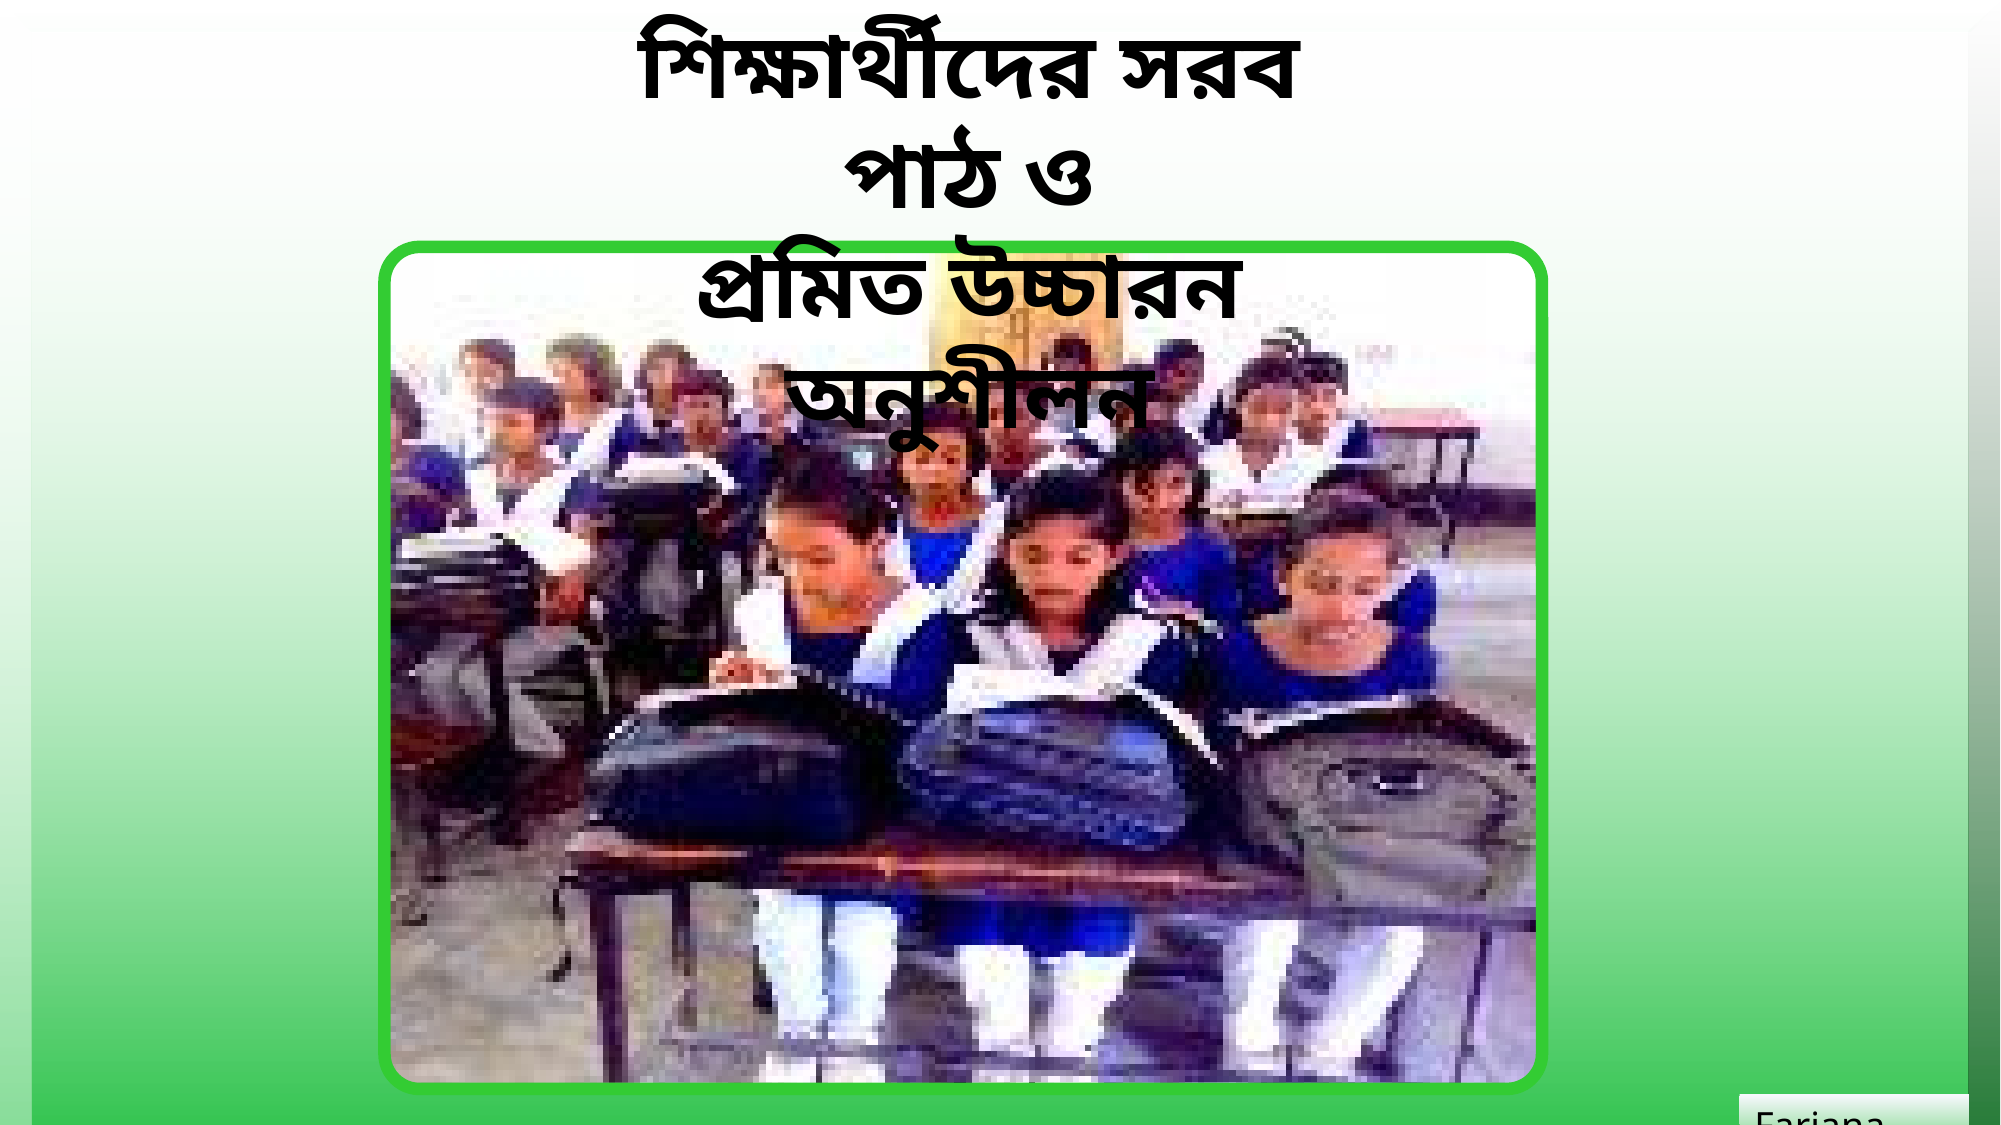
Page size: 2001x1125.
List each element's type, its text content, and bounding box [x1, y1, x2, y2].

text_box শিক্ষার্থীদের সরব পাঠ ও প্রমিত উচ্চারন অনুশীলন [599, 0, 1340, 246]
picture [384, 246, 1543, 1089]
